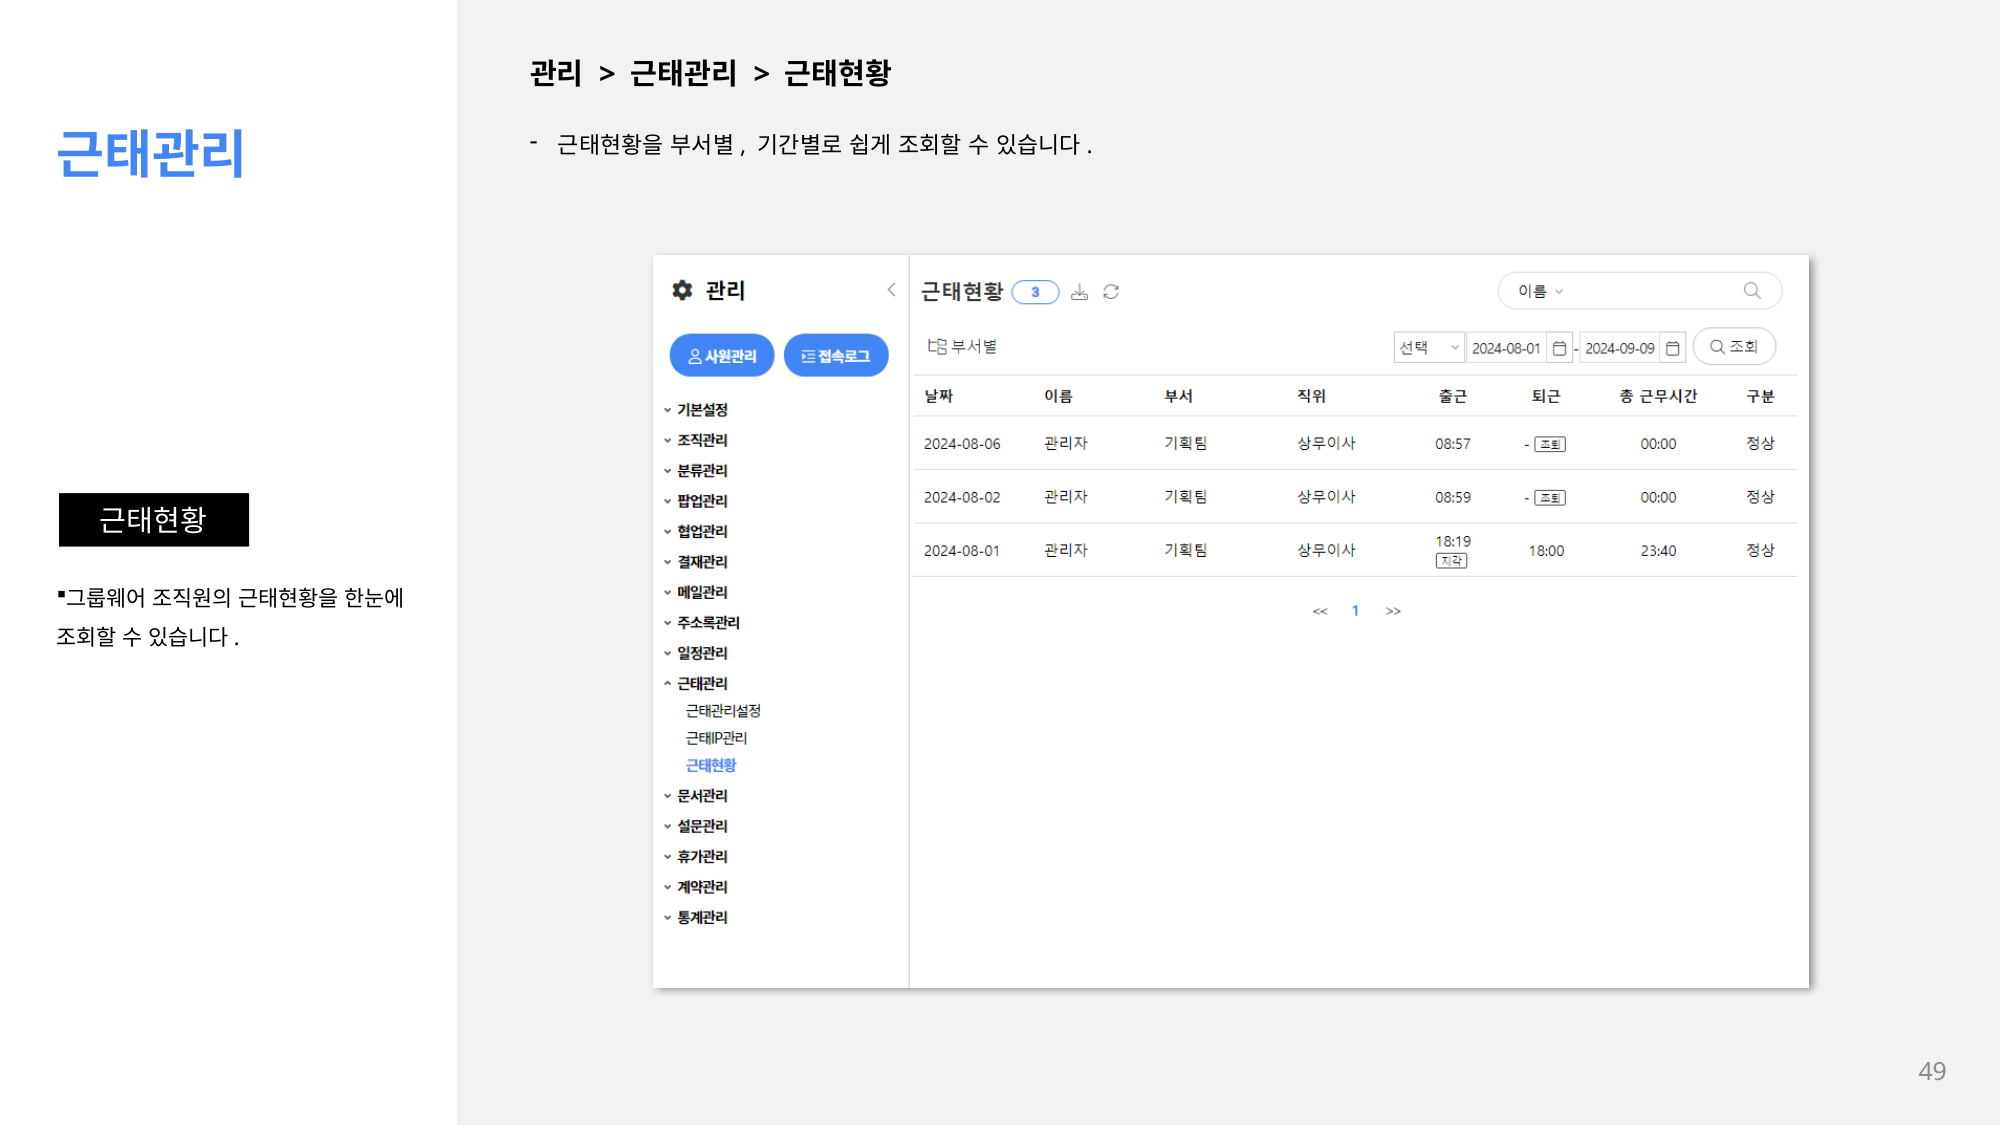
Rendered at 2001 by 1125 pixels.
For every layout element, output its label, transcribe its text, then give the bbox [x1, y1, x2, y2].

text_box 근태현황을 부서별, 기간별로 쉽게 조회할 수 있습니다. [515, 109, 1902, 166]
text_box 관리 > 근태관리 > 근태현황 [515, 30, 1206, 98]
text_box 그룹웨어 조직원의 근태현황을 한눈에 조회할 수 있습니다. [41, 563, 457, 657]
picture [653, 255, 1809, 988]
text_box 근태현황 [58, 492, 249, 548]
text_box 근태관리 [41, 114, 410, 192]
